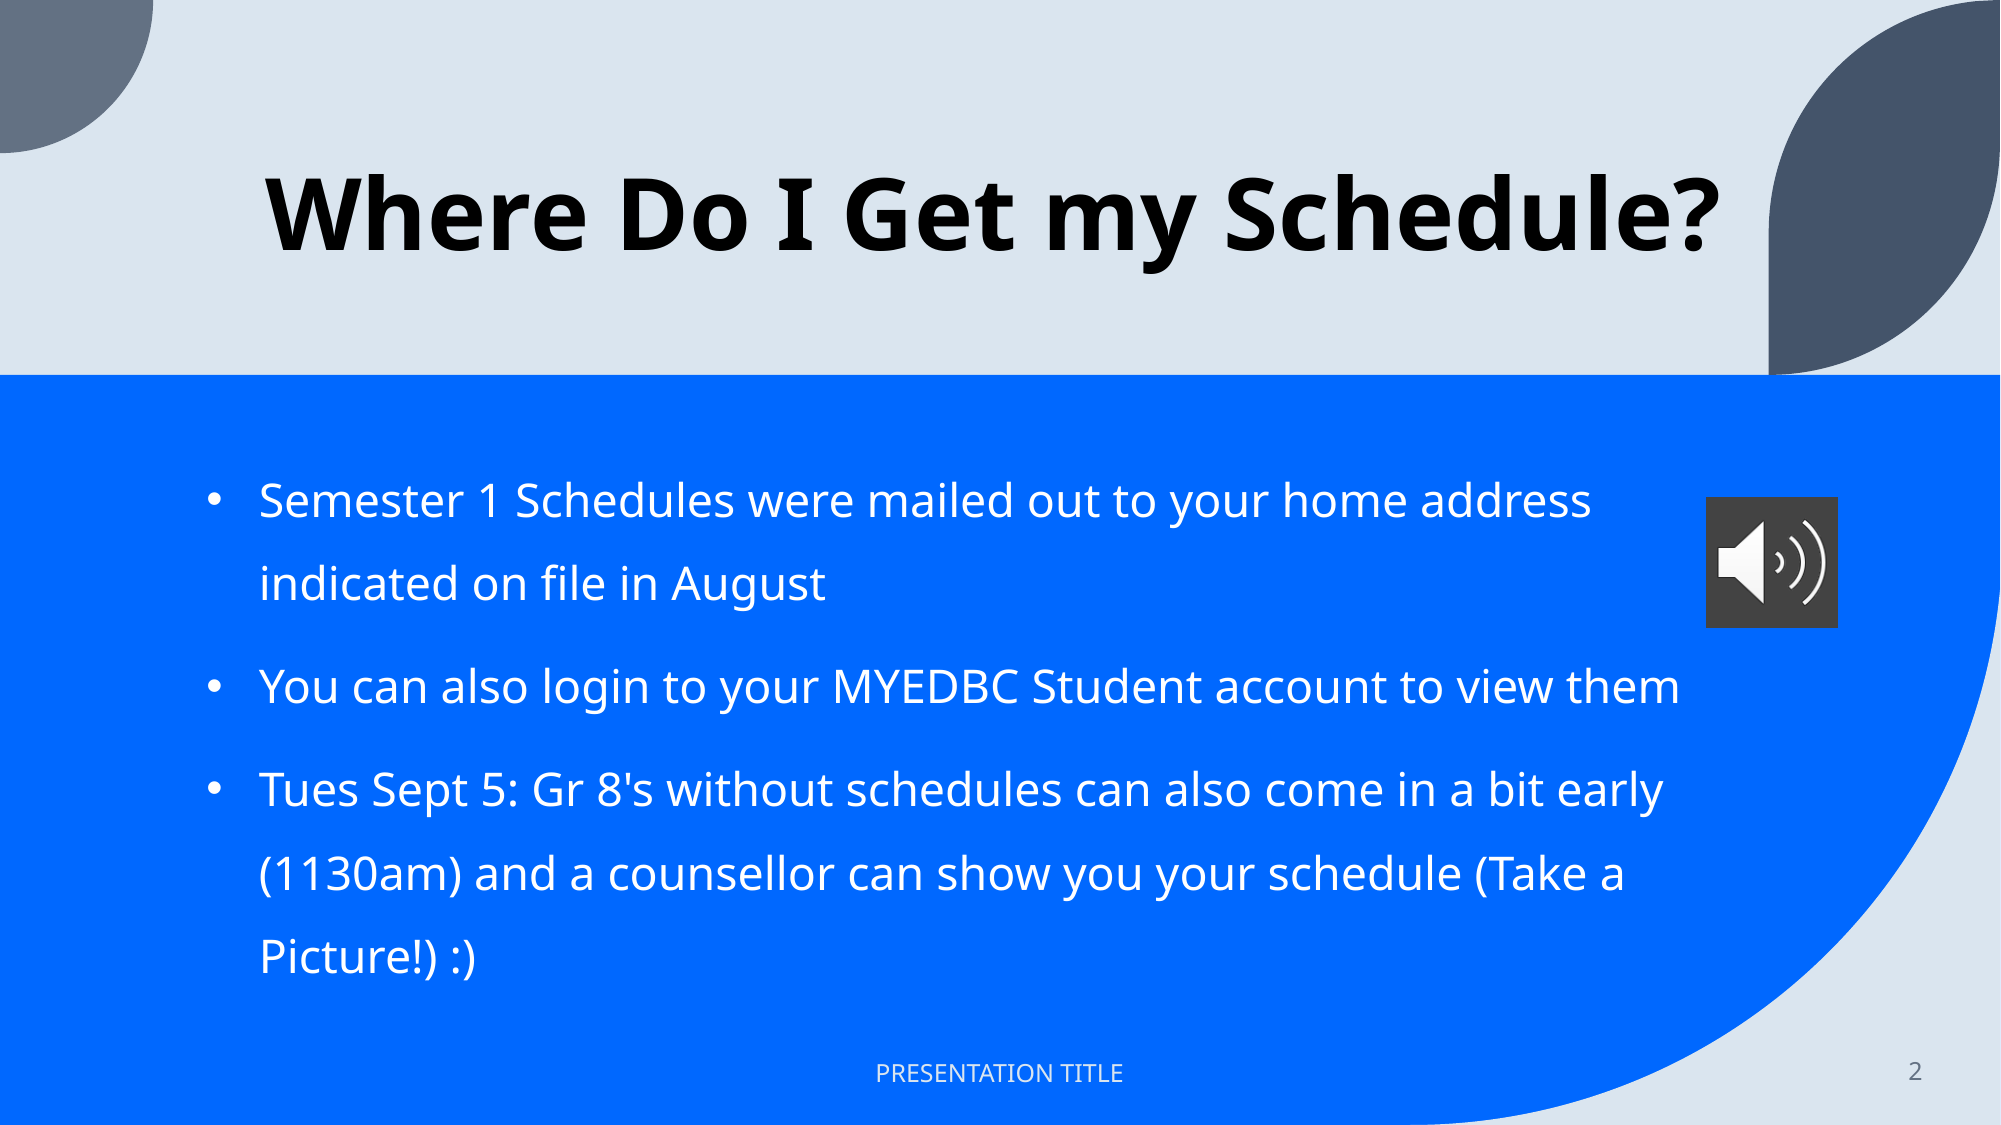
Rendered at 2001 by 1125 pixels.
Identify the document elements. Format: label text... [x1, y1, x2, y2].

slide_number 2 [1674, 1042, 1938, 1103]
title Where Do I Get my Schedule? [191, 62, 1796, 280]
picture [1705, 495, 1839, 630]
list Semester 1 Schedules were mailed out to your home address indicated on file in August You can also login to your MYEDBC Student account to view them Tues Sept 5: Gr 8's without schedules can also come in a bit early (1130am) and a counsellor can show you your schedule (Take a Picture!) :) [191, 435, 1796, 999]
footer PRESENTATION TITLE [662, 1042, 1338, 1103]
